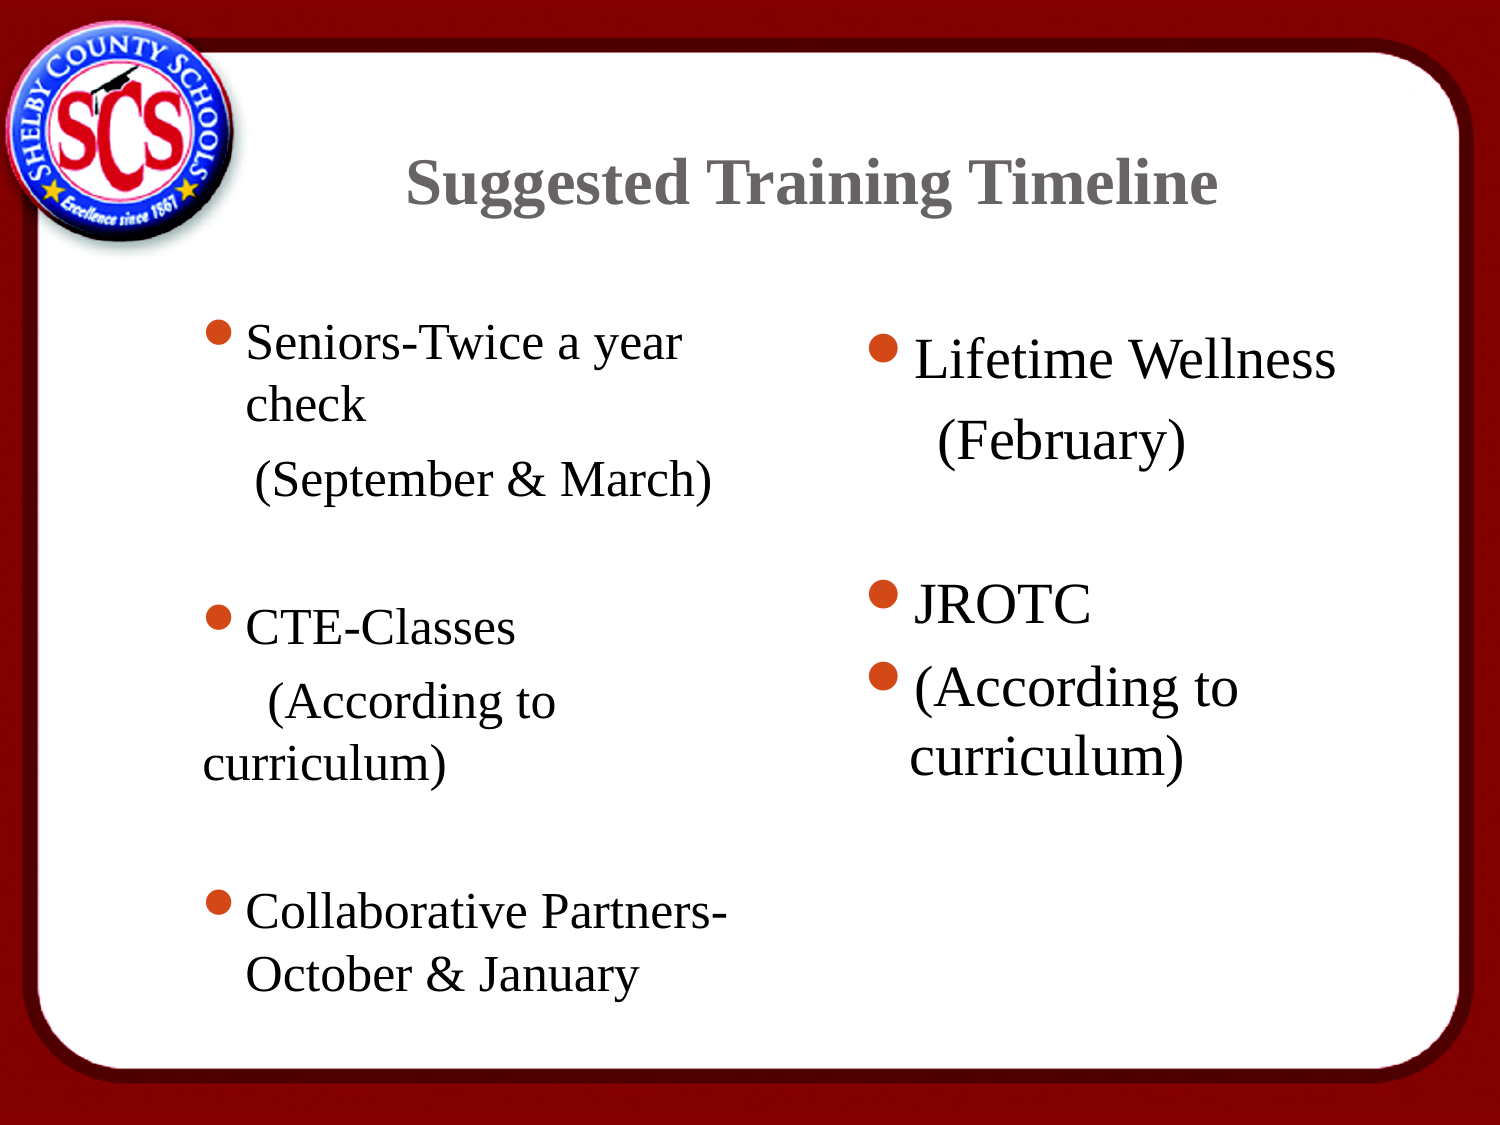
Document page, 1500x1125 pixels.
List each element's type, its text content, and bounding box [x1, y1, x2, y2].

picture [0, 0, 1500, 1125]
title Suggested Training Timeline [262, 45, 1363, 233]
list Lifetime Wellness (February) JROTC (According to curriculum) [849, 312, 1437, 1013]
list Seniors-Twice a year check (September & March) CTE-Classes (According to curriculum) Collaborative Partners-October & January [187, 299, 753, 1050]
